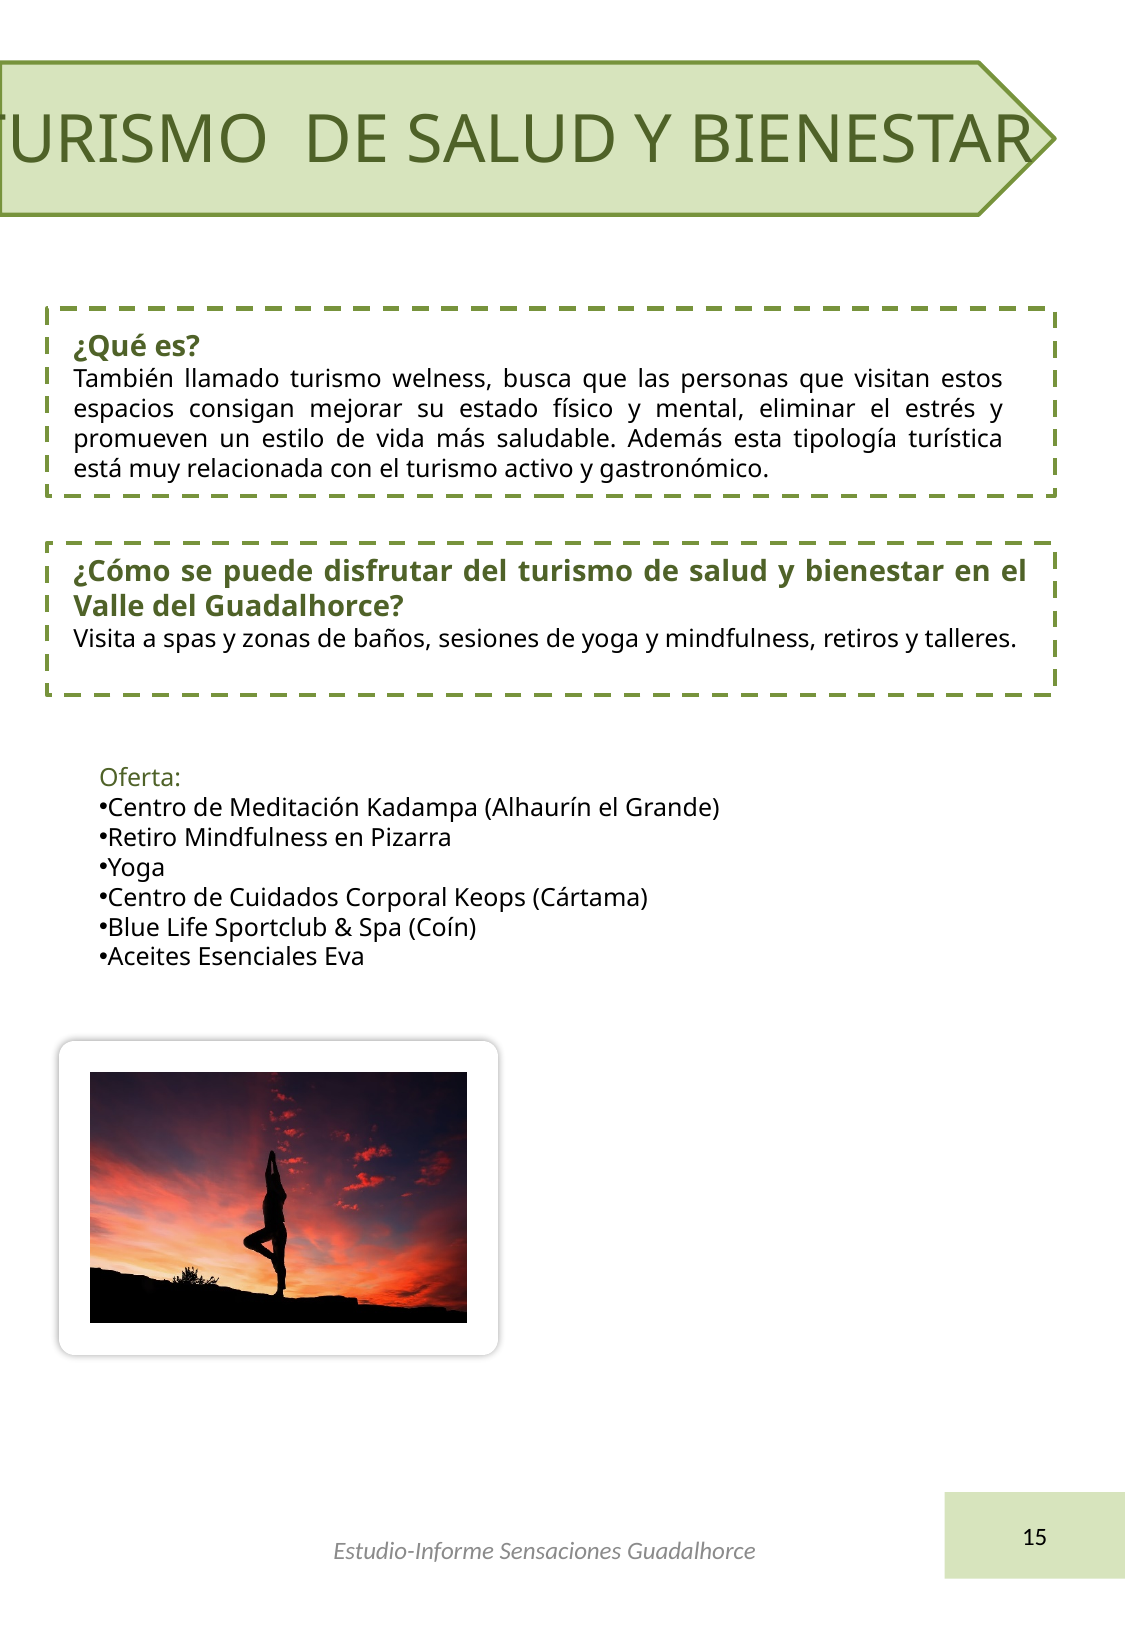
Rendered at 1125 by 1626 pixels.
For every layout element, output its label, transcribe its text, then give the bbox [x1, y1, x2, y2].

text_box [45, 541, 1057, 697]
text_box [0, 184, 1013, 217]
text_box [0, 60, 1008, 88]
text_box Oferta: Centro de Meditación Kadampa (Alhaurín el Grande) Retiro Mindfulness en Pizarra Yoga Centro de Cuidados Corporal Keops (Cártama) Blue Life Sportclub & Spa (Coín) Aceites Esenciales Eva [84, 753, 736, 1069]
footer Estudio-Informe Sensaciones Guadalhorce [210, 1506, 879, 1593]
text_box [45, 306, 1057, 498]
picture [89, 1071, 468, 1324]
text_box TURISMO DE SALUD Y BIENESTAR [0, 88, 1067, 184]
slide_number 15 [944, 1492, 1125, 1579]
